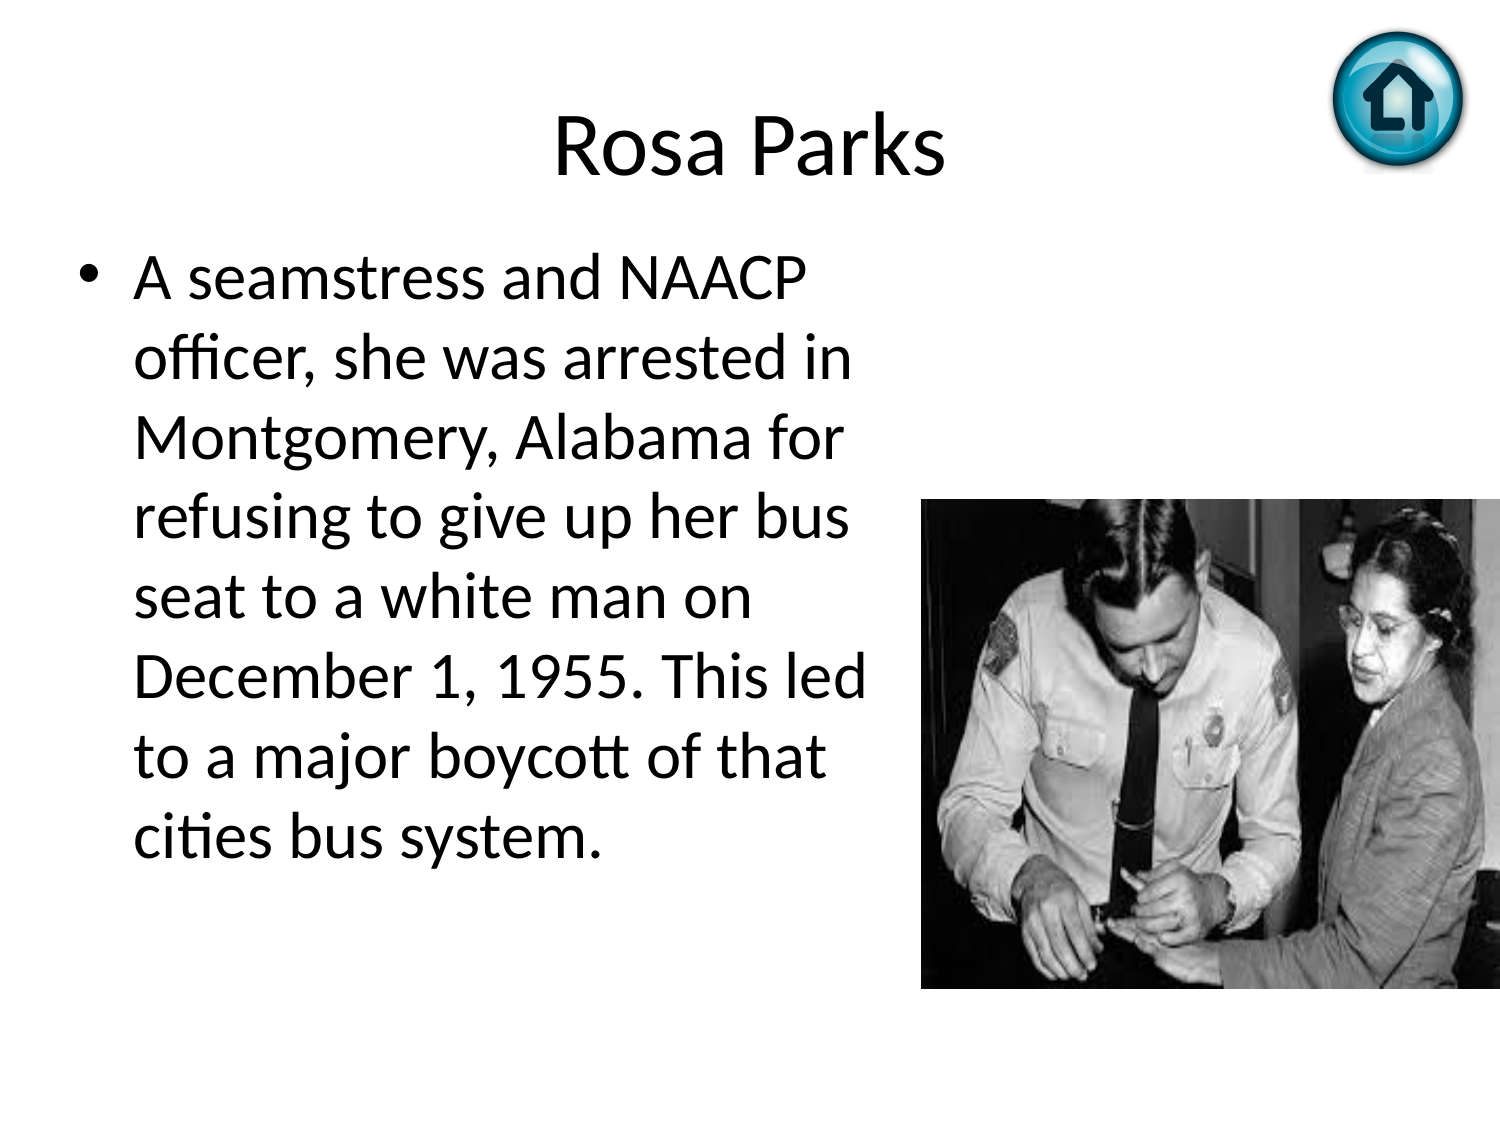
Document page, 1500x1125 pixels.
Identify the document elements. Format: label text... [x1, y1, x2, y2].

picture [1322, 24, 1473, 175]
list A seamstress and NAACP officer, she was arrested in Montgomery, Alabama for refusing to give up her bus seat to a white man on December 1, 1955. This led to a major boycott of that cities bus system. [62, 224, 900, 1063]
title Rosa Parks [75, 45, 1425, 233]
picture [921, 499, 1500, 990]
